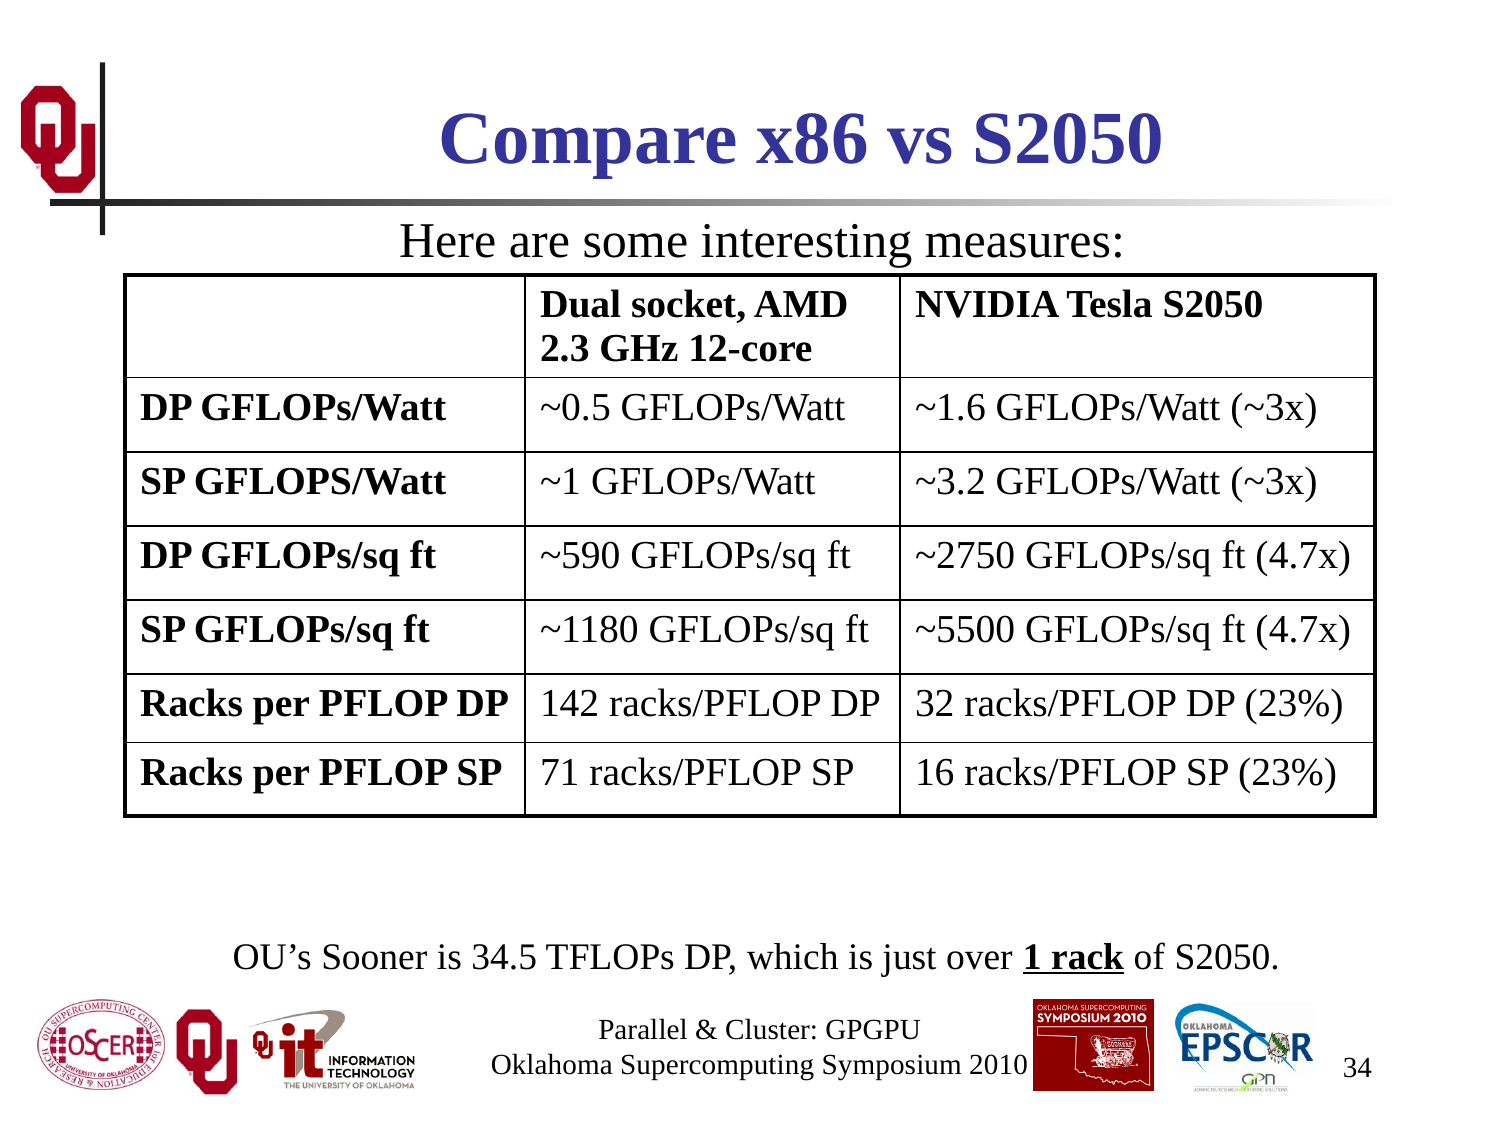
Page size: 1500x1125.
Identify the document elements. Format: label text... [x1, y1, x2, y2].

table_cell 142 racks/PFLOP DP [526, 675, 899, 742]
table_cell Racks per PFLOP DP [127, 675, 524, 742]
table_header [127, 277, 524, 377]
picture [1188, 1011, 1216, 1015]
table_cell ~2750 GFLOPs/sq ft (4.7x) [901, 527, 1373, 599]
table_cell ~5500 GFLOPs/sq ft (4.7x) [901, 601, 1373, 673]
title Compare x86 vs S2050 [162, 74, 1442, 187]
table_cell Racks per PFLOP SP [127, 743, 524, 814]
table_cell DP GFLOPs/Watt [127, 378, 524, 451]
footer Parallel & Cluster: GPGPU Oklahoma Supercomputing Symposium 2010 [431, 1012, 1088, 1088]
table_cell 71 racks/PFLOP SP [526, 743, 899, 814]
table_cell DP GFLOPs/sq ft [127, 527, 524, 599]
table_cell ~1180 GFLOPs/sq ft [526, 601, 899, 673]
table_cell SP GFLOPS/Watt [127, 453, 524, 525]
picture [1187, 1091, 1294, 1098]
table_cell 16 racks/PFLOP SP (23%) [901, 743, 1373, 814]
table_header Dual socket, AMD 2.3 GHz 12-core [526, 277, 899, 377]
list Here are some interesting measures: [112, 199, 1413, 963]
table_cell 32 racks/PFLOP DP (23%) [901, 675, 1373, 742]
picture [174, 999, 425, 1099]
slide_number 34 [1174, 1015, 1388, 1091]
table_header NVIDIA Tesla S2050 [901, 277, 1373, 377]
picture [37, 999, 165, 1090]
picture [18, 83, 97, 196]
table_cell ~3.2 GFLOPs/Watt (~3x) [901, 453, 1373, 525]
text_box OU’s Sooner is 34.5 TFLOPs DP, which is just over 1 rack of S2050. [137, 924, 1375, 985]
table_cell SP GFLOPs/sq ft [127, 601, 524, 673]
picture [1175, 1003, 1313, 1015]
table_cell ~0.5 GFLOPs/Watt [526, 378, 899, 451]
table_cell ~590 GFLOPs/sq ft [526, 527, 899, 599]
table_cell ~1.6 GFLOPs/Watt (~3x) [901, 378, 1373, 451]
table_cell ~1 GFLOPs/Watt [526, 453, 899, 525]
